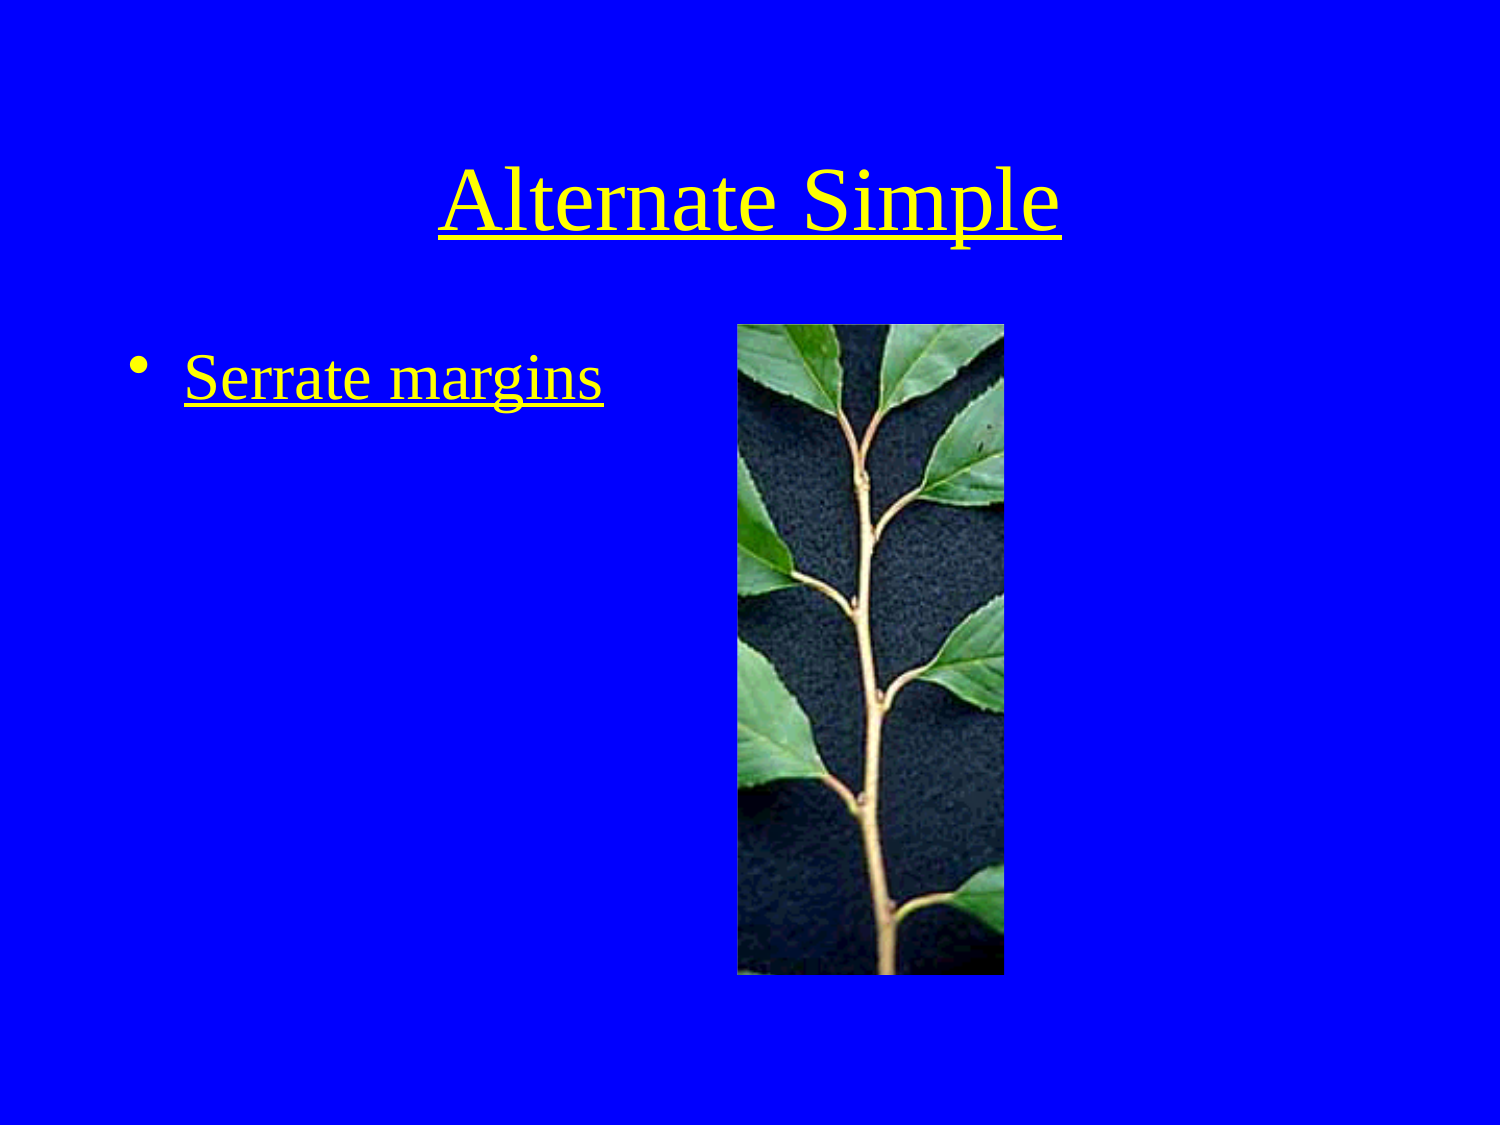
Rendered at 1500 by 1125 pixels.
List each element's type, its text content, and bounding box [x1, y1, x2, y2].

picture [737, 324, 1005, 975]
title Alternate Simple [112, 99, 1388, 288]
list Serrate margins [112, 324, 1388, 1000]
